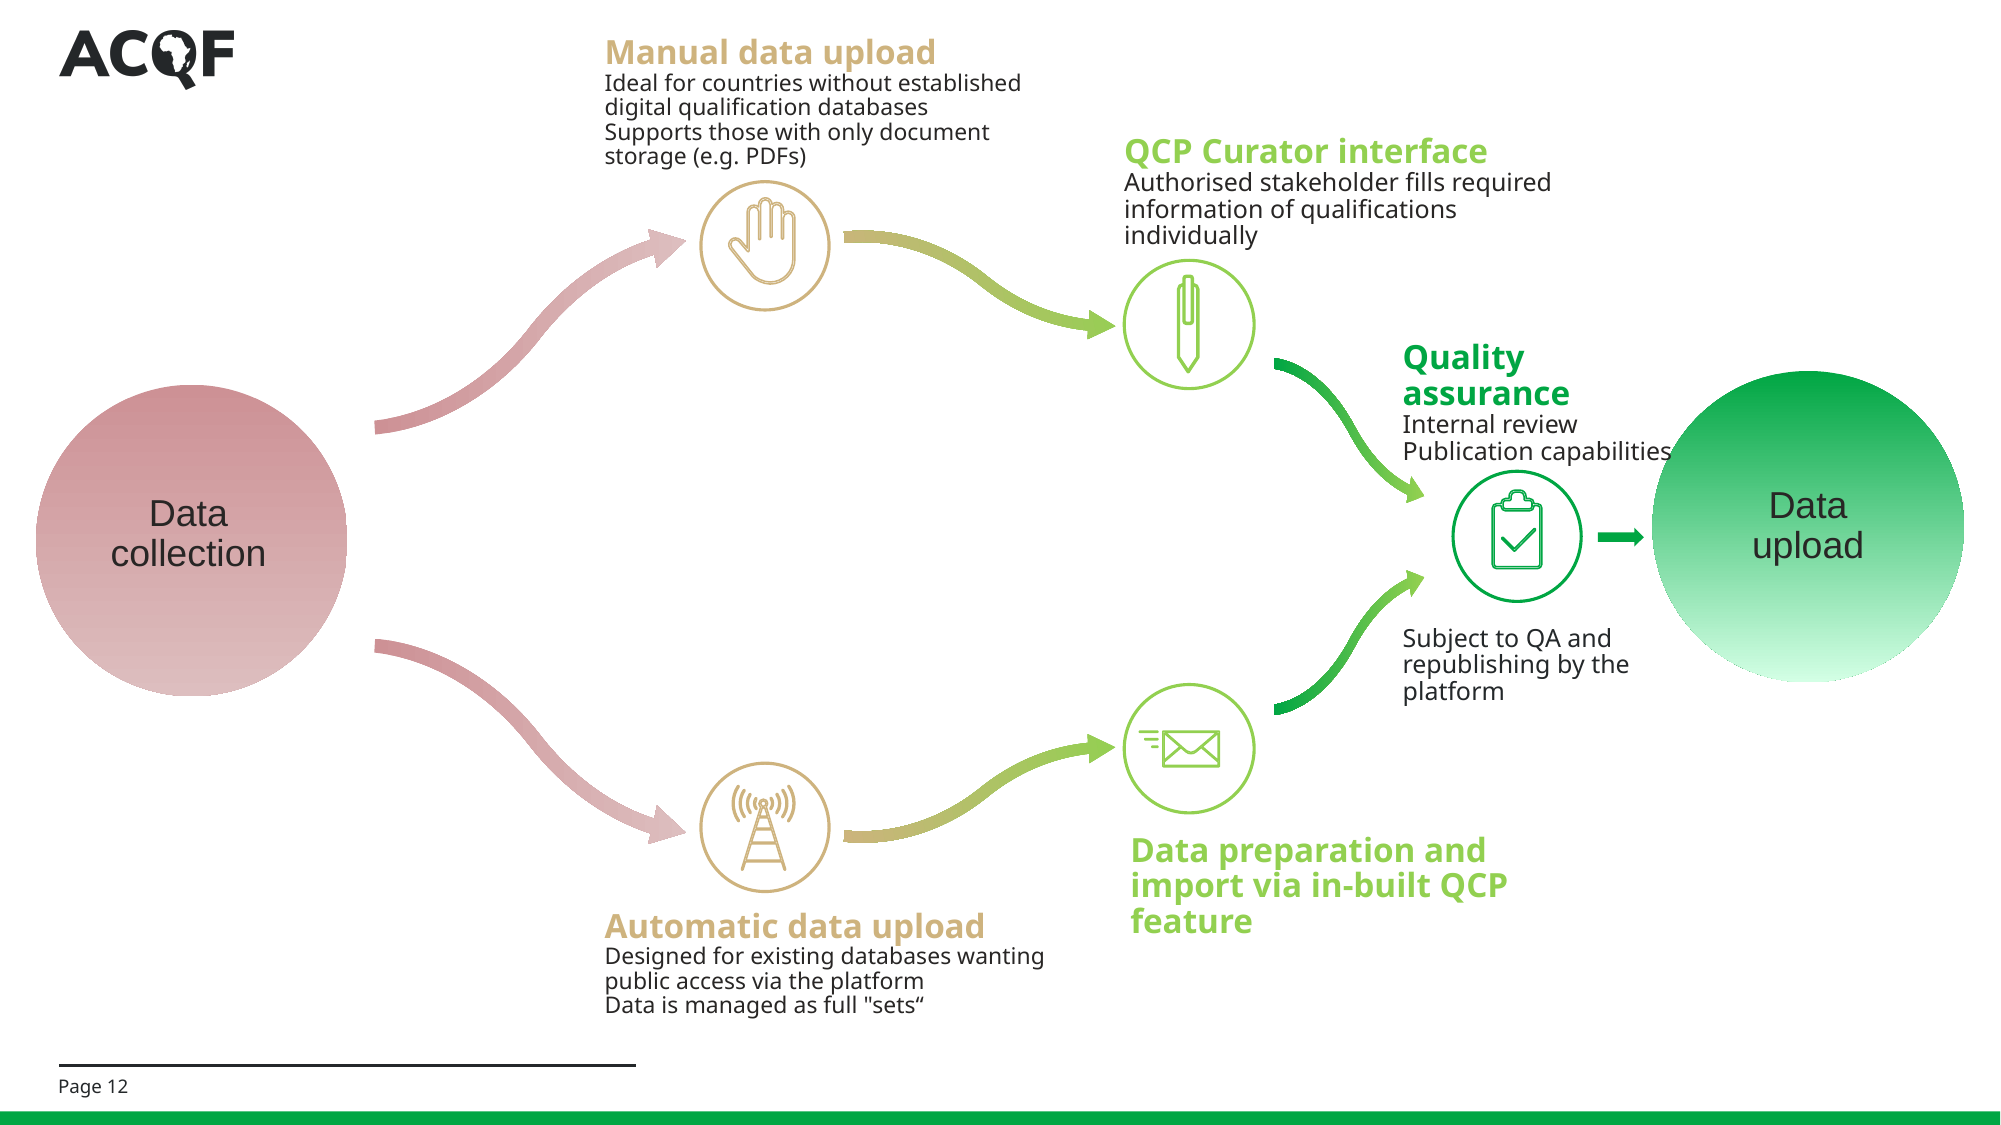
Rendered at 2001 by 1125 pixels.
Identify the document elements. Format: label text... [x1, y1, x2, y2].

slide_number Page 12 [43, 1073, 652, 1102]
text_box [35, 36, 1965, 892]
text_box Automatic data upload Designed for existing databases wanting public access via the platform Data is managed as full "sets“ [604, 909, 1067, 1046]
text_box Data preparation and import via in-built QCP feature [1130, 903, 1593, 942]
picture [59, 30, 234, 36]
